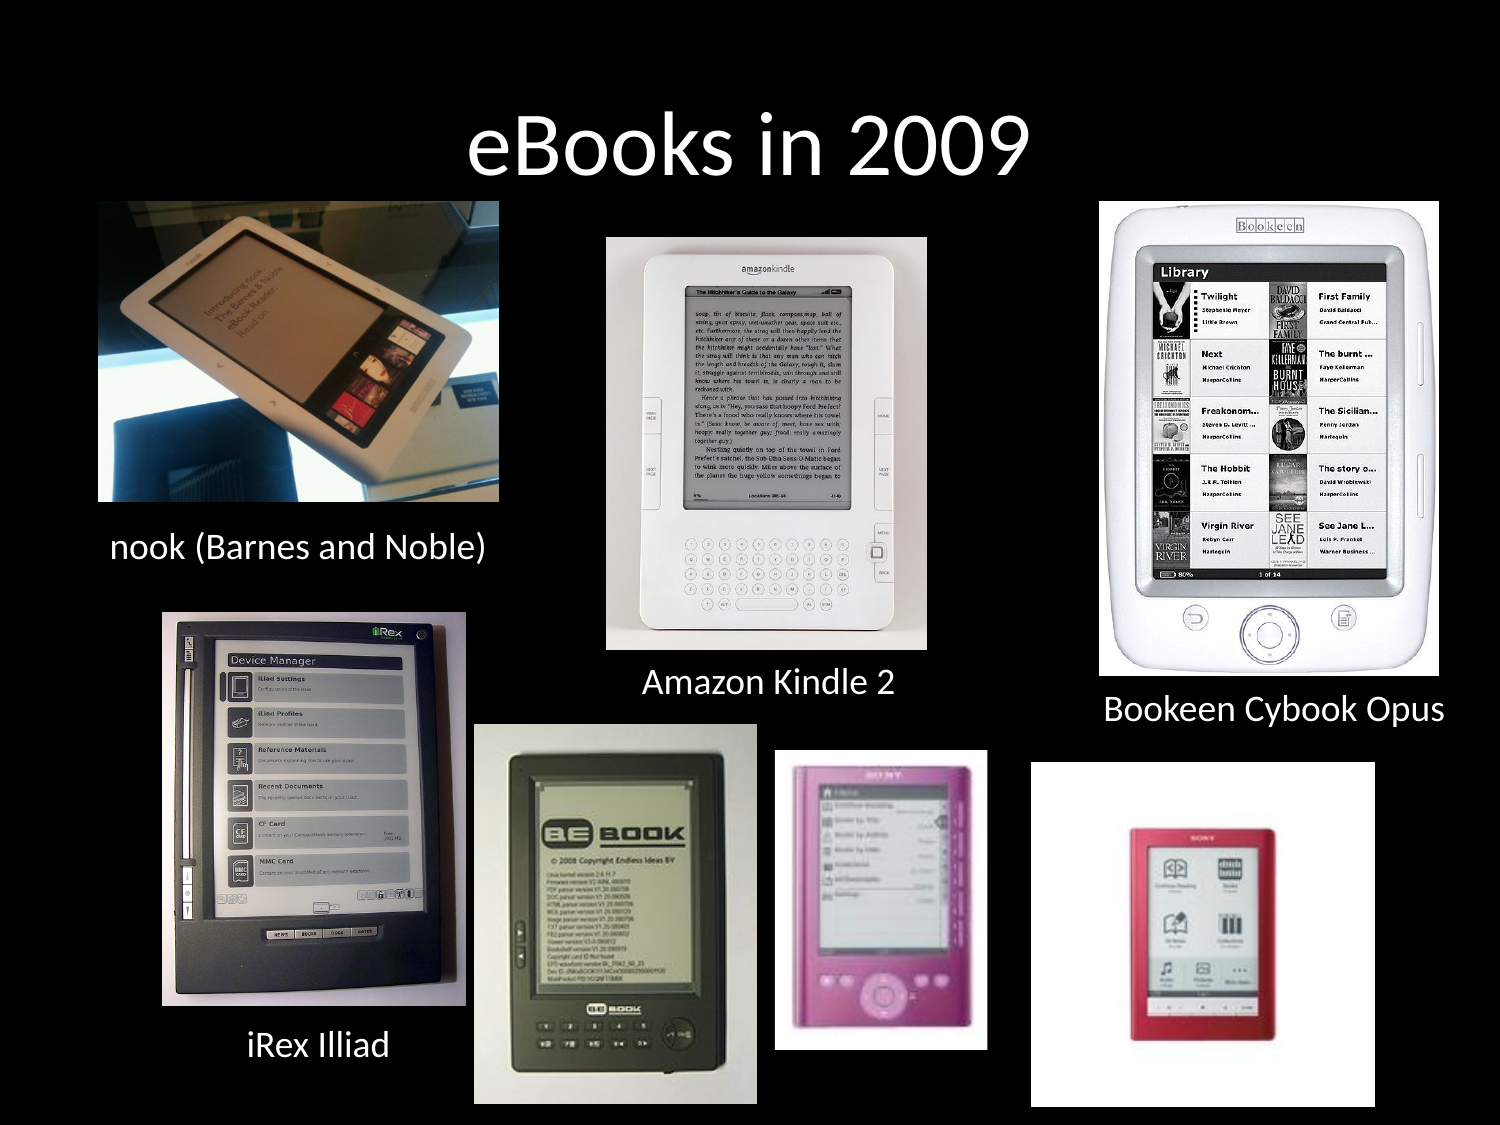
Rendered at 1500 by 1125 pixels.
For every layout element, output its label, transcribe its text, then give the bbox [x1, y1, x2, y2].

text_box Amazon Kindle 2 [627, 660, 911, 710]
picture [162, 612, 466, 1006]
text_box Bookeen Cybook Opus [1088, 676, 1461, 737]
picture [1098, 201, 1440, 676]
picture [474, 724, 757, 1104]
text_box iRex Illiad [231, 1014, 406, 1073]
text_box nook (Barnes and Noble) [94, 514, 502, 575]
picture [98, 201, 499, 503]
title eBooks in 2009 [75, 45, 1425, 233]
picture [1031, 762, 1376, 1107]
picture [774, 749, 988, 1051]
picture [606, 237, 927, 651]
